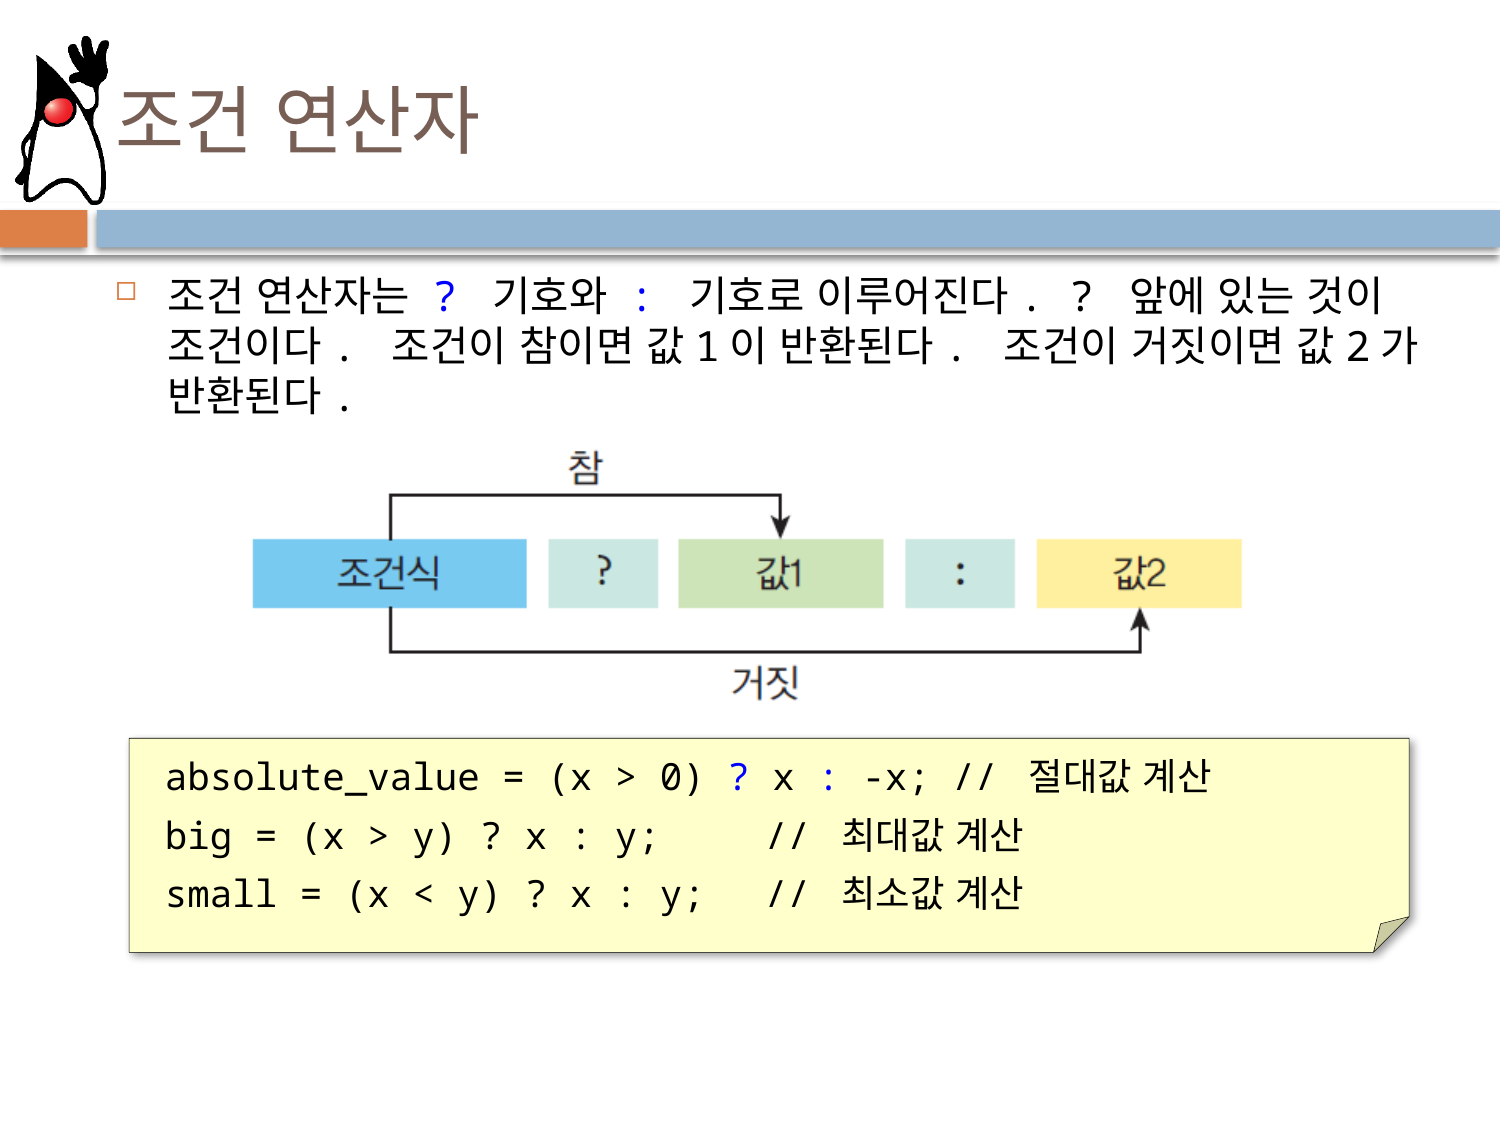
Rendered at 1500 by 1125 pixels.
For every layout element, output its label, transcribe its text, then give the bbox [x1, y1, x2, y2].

title 조건 연산자 [100, 37, 1438, 200]
text_box absolute_value = (x > 0) ? x : -x; // 절대값 계산 big = (x > y) ? x : y; // 최대값 계산 small = (x < y) ? x : y; // 최소값 계산 [127, 736, 1411, 954]
list 조건 연산자는 ? 기호와 : 기호로 이루어진다. ? 앞에 있는 것이 조건이다. 조건이 참이면 값1이 반환된다. 조건이 거짓이면 값2가 반환된다. [100, 262, 1438, 1000]
picture [15, 36, 109, 205]
picture [225, 428, 1275, 726]
